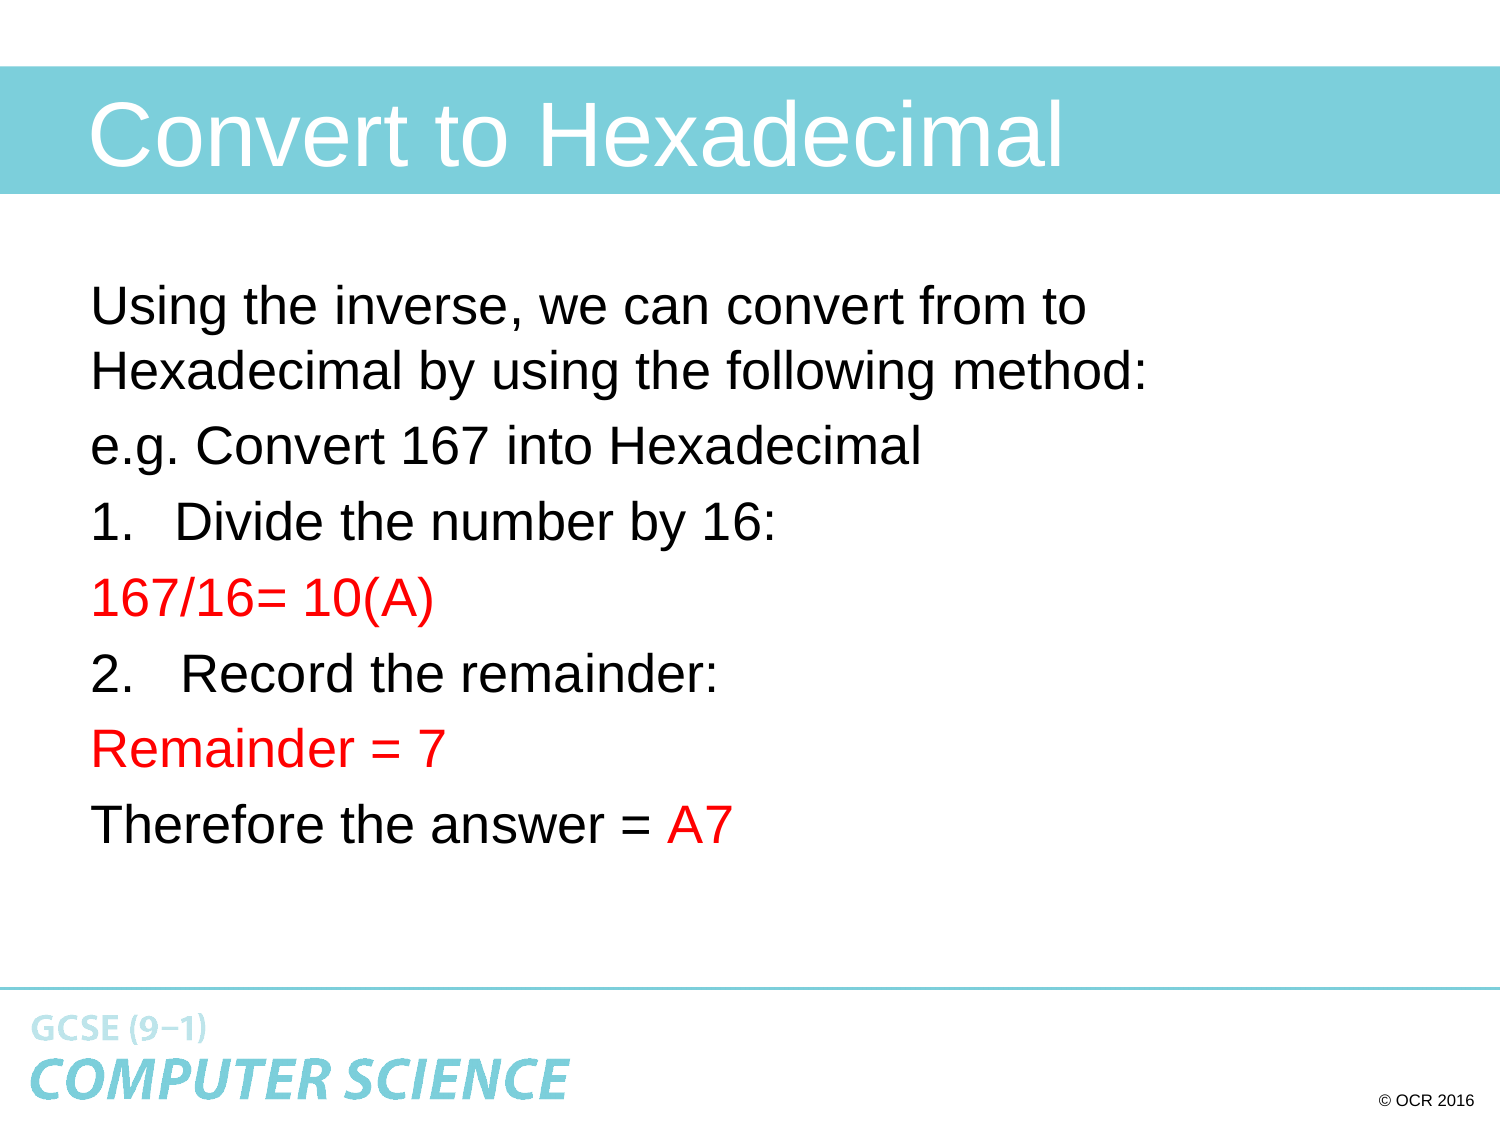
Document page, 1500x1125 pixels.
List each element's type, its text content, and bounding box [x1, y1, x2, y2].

picture [0, 987, 1500, 1124]
title Convert to Hexadecimal [0, 66, 1500, 194]
list Using the inverse, we can convert from to Hexadecimal by using the following method: e.g. Convert 167 into Hexadecimal Divide the number by 16: 167/16= 10(A) 2. Record the remainder: Remainder = 7 Therefore the answer = A7 [75, 262, 1425, 976]
